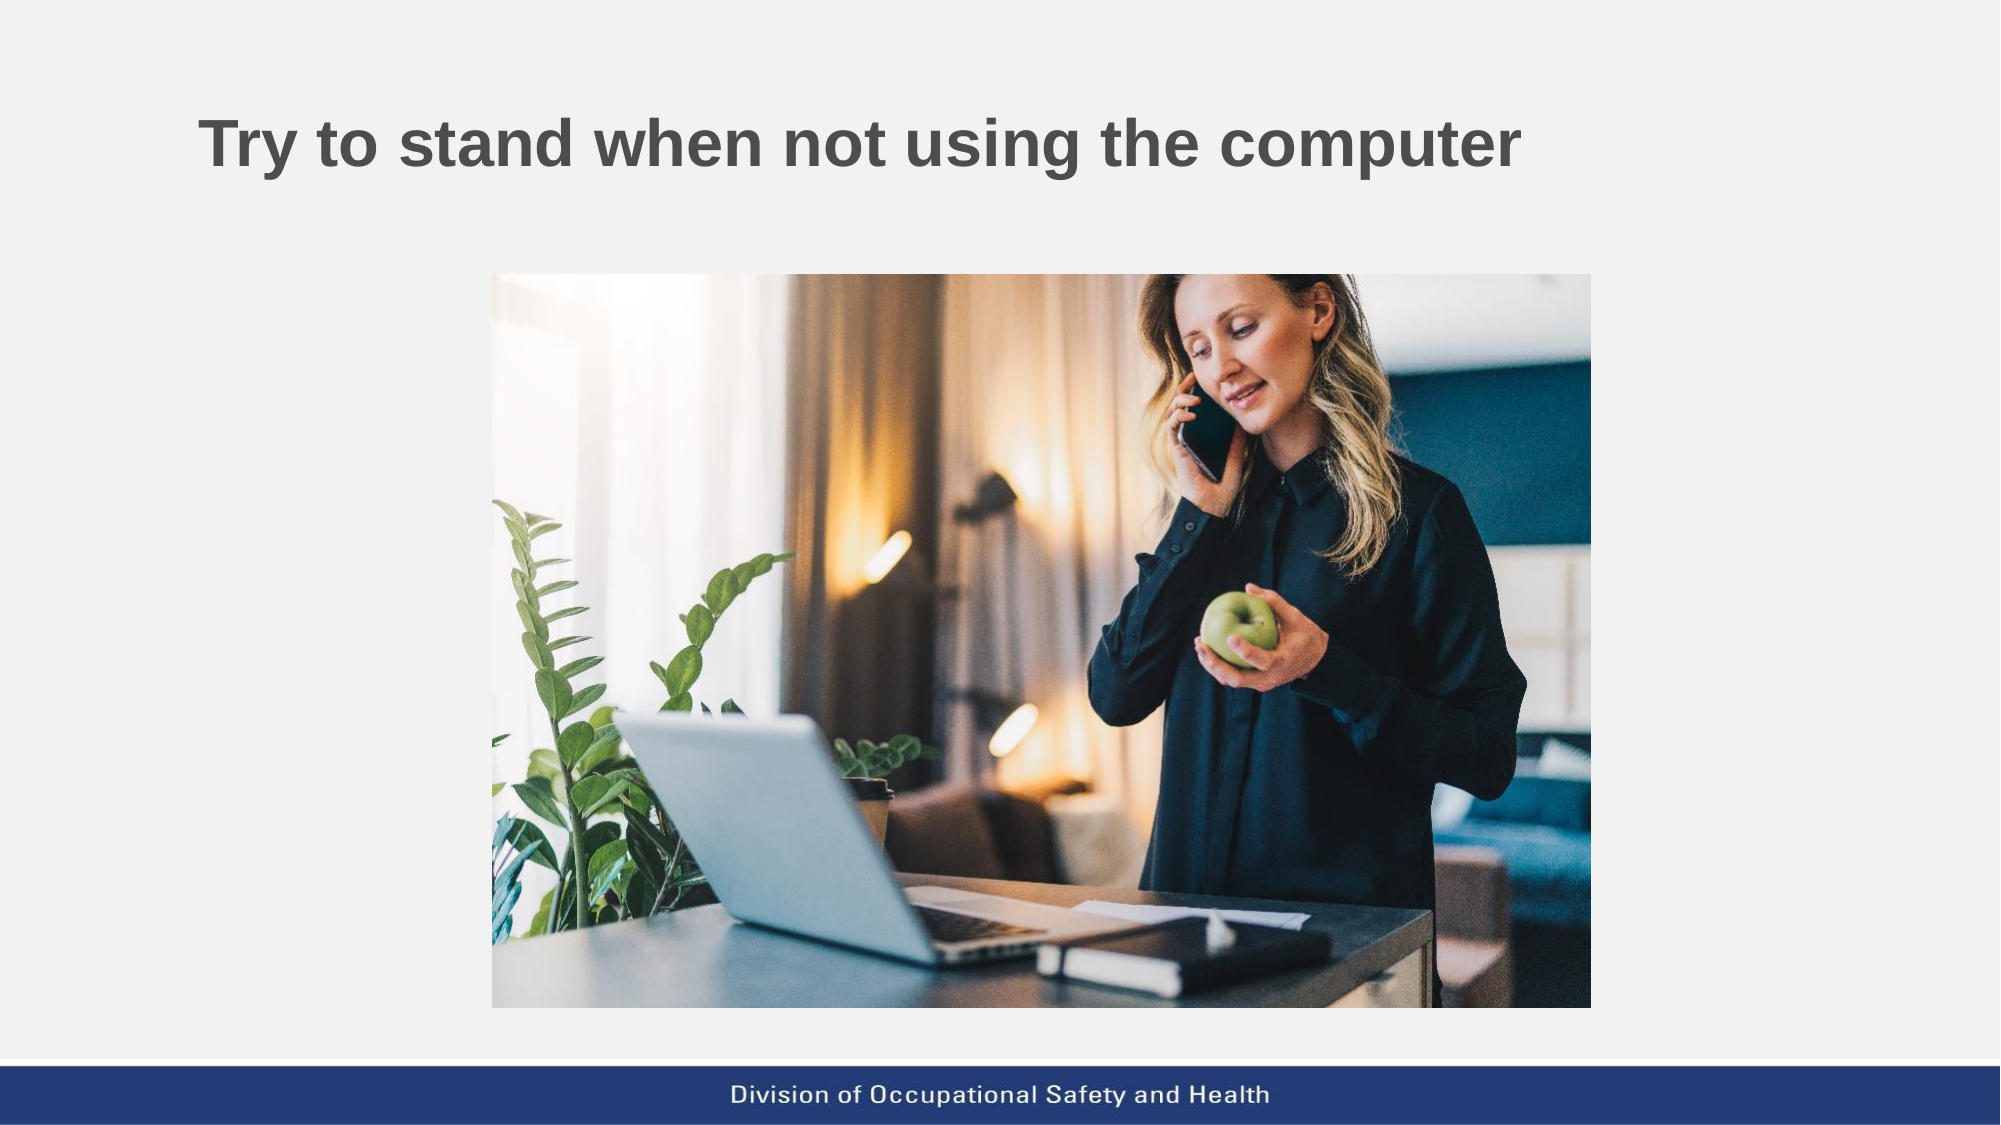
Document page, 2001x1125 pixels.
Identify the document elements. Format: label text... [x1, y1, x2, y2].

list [492, 274, 1591, 1008]
title Try to stand when not using the computer [183, 87, 1901, 193]
picture [0, 1059, 2000, 1125]
